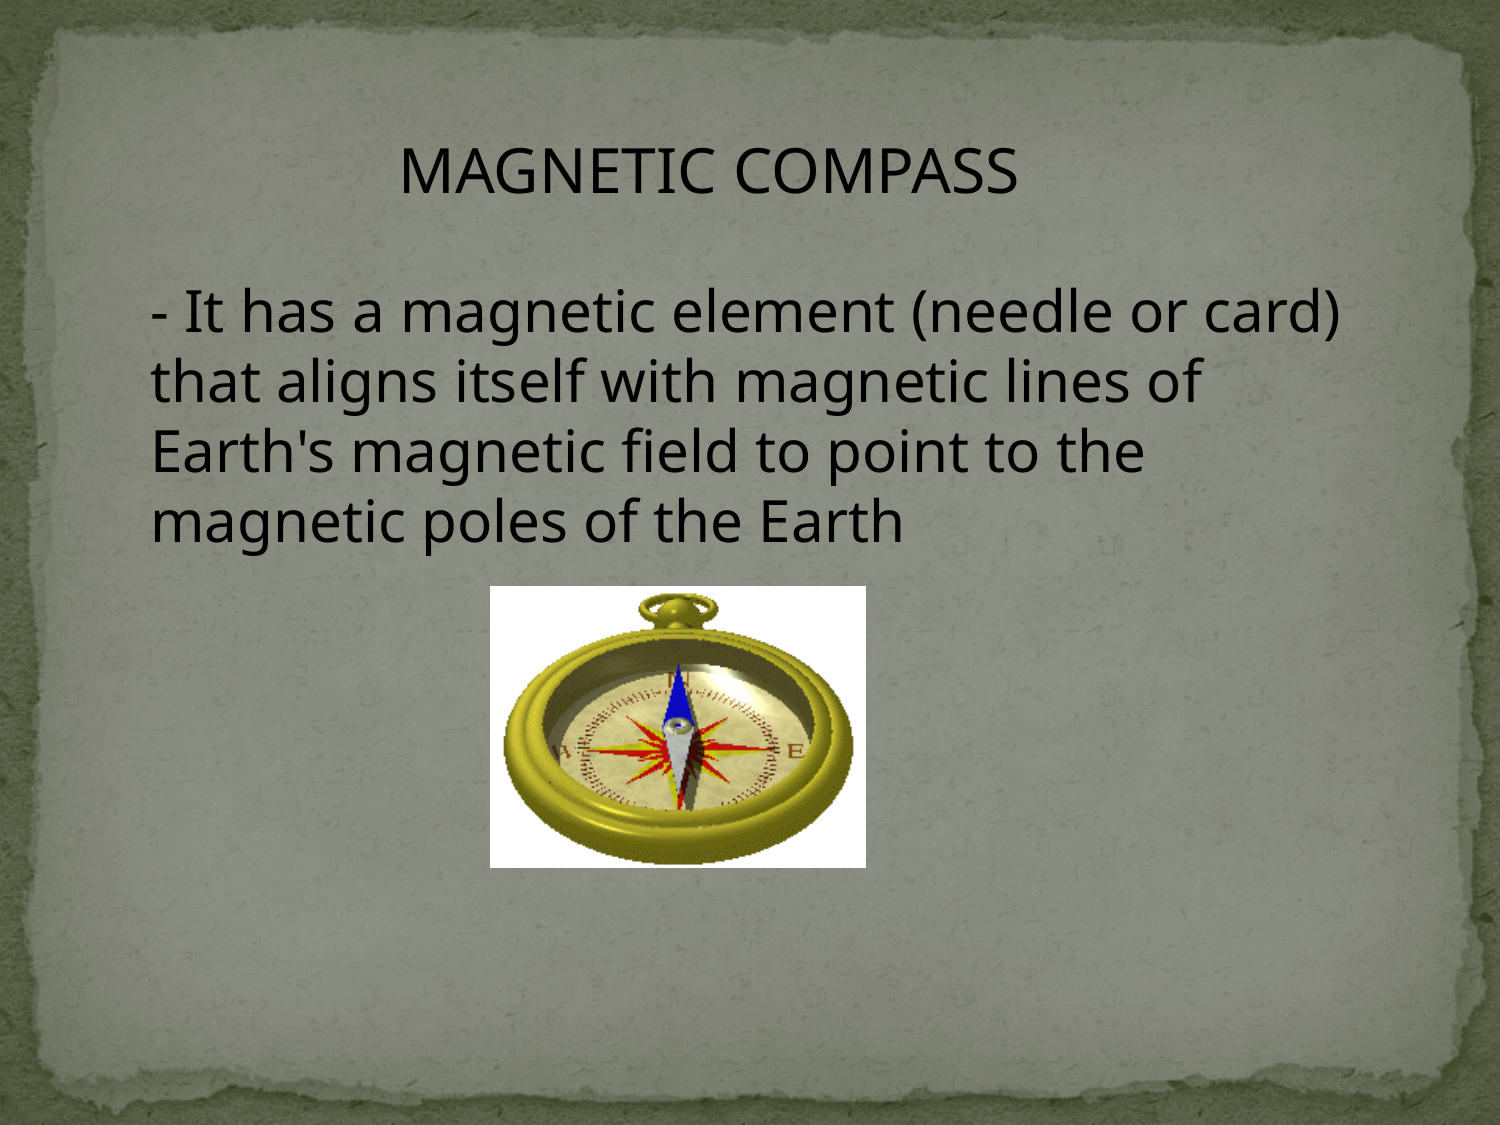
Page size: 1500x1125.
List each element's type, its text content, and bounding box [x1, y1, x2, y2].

picture [490, 586, 866, 868]
text_box - It has a magnetic element (needle or card) that aligns itself with magnetic lines of Earth's magnetic field to point to the magnetic poles of the Earth [135, 267, 1365, 562]
text_box MAGNETIC COMPASS [383, 124, 1069, 214]
